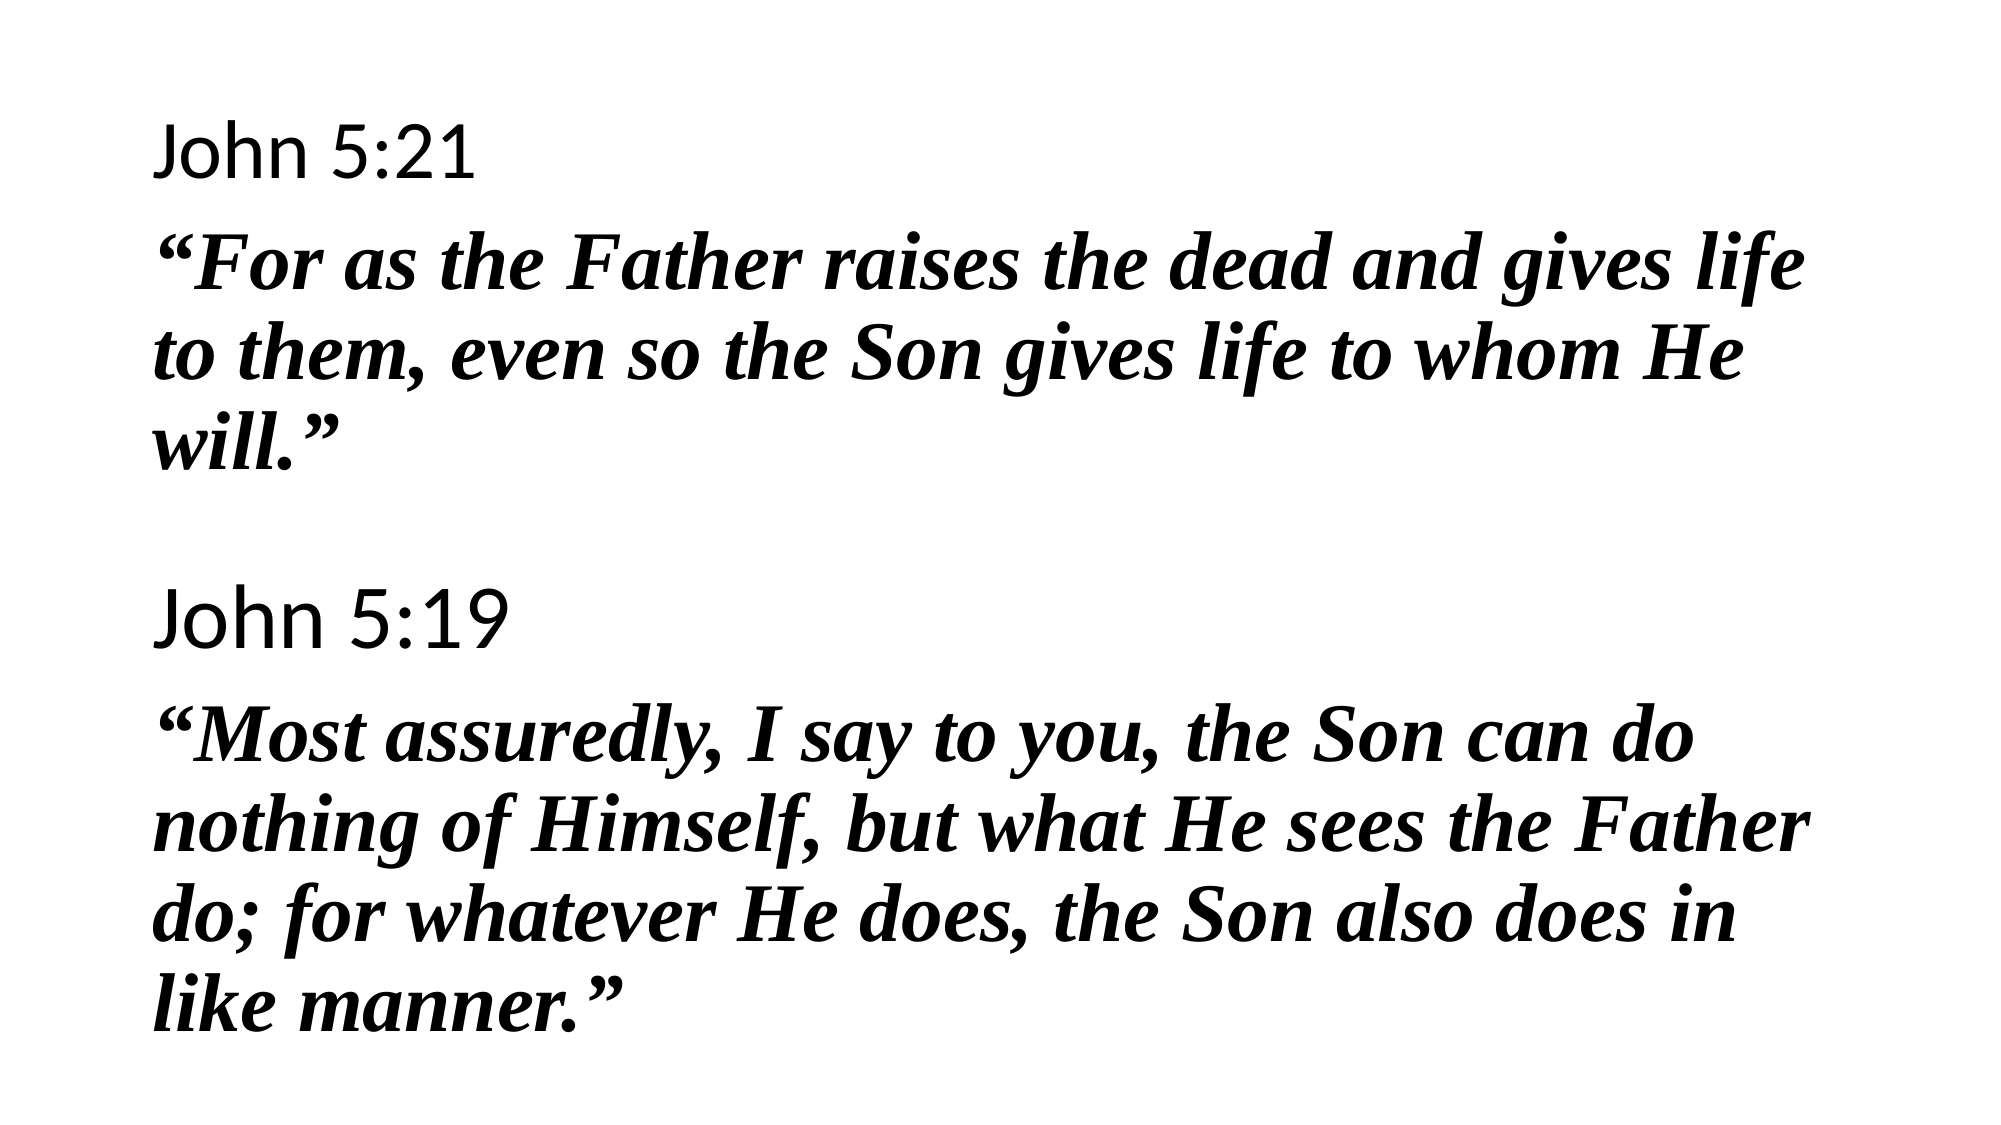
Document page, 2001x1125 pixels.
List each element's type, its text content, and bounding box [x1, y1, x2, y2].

list John 5:21 “For as the Father raises the dead and gives life to them, even so the Son gives life to whom He will.” John 5:19 “Most assuredly, I say to you, the Son can do nothing of Himself, but what He sees the Father do; for whatever He does, the Son also does in like manner.” [137, 99, 1863, 1014]
